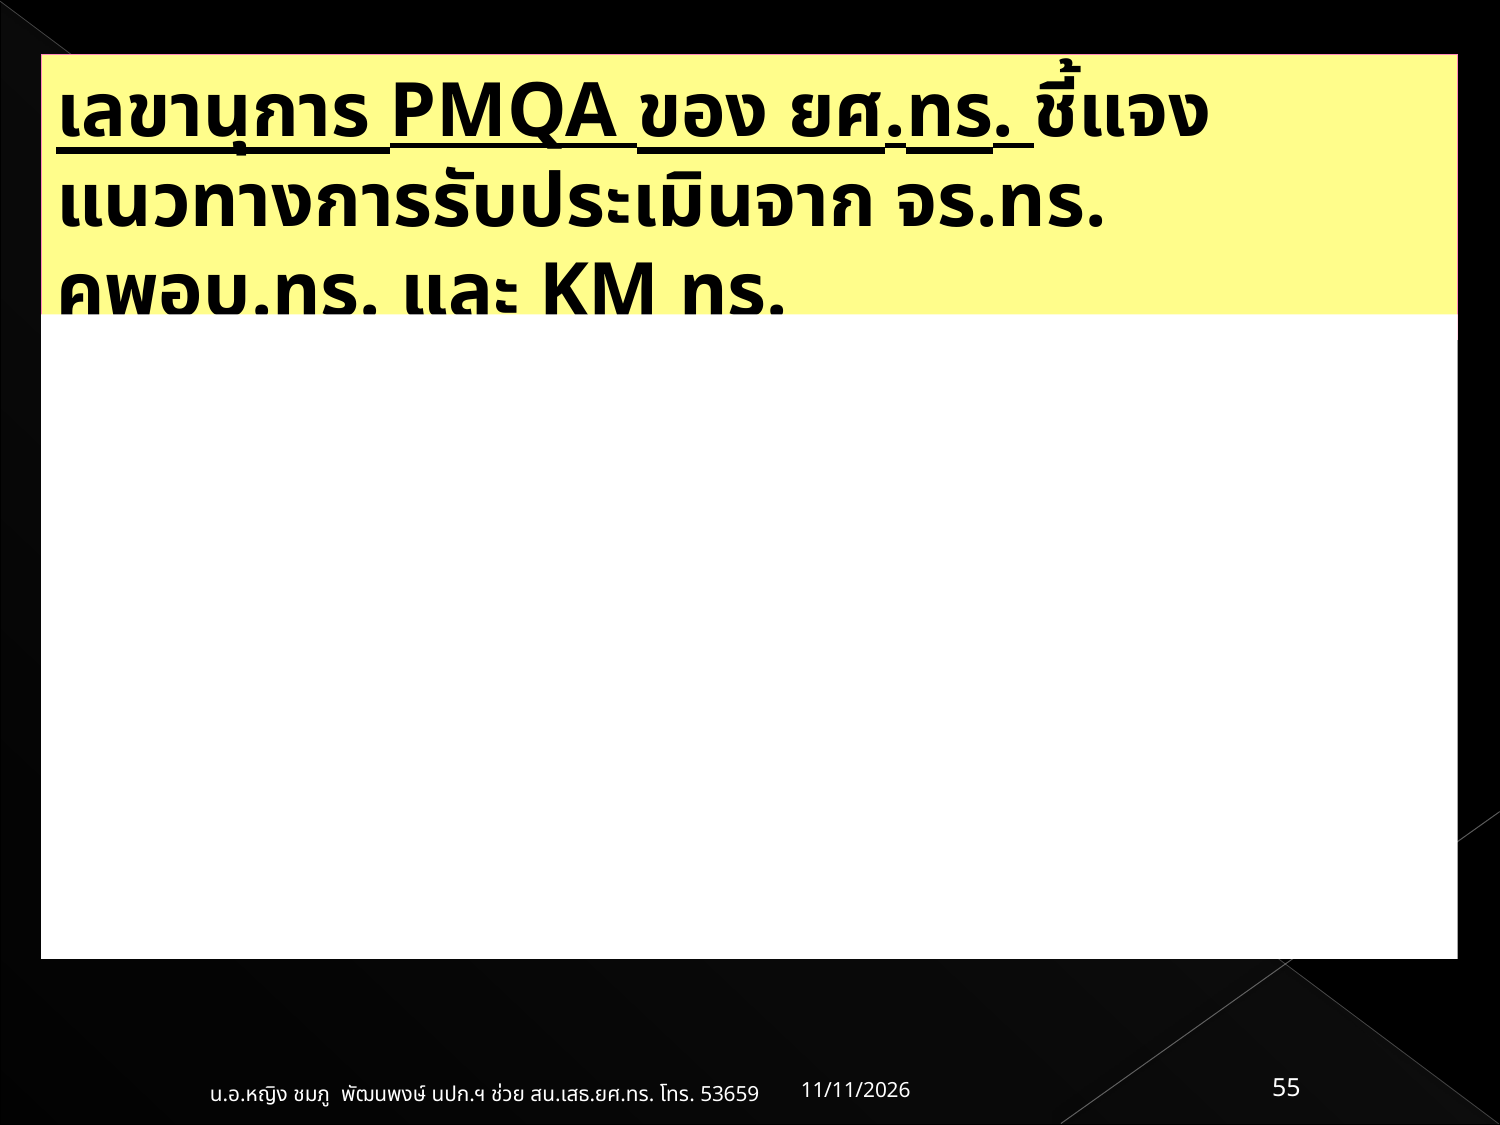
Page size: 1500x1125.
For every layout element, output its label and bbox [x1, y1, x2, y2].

slide_number [1245, 1063, 1328, 1113]
text_box [41, 54, 1458, 959]
slide_number [786, 1063, 1136, 1113]
footer [75, 1063, 774, 1113]
